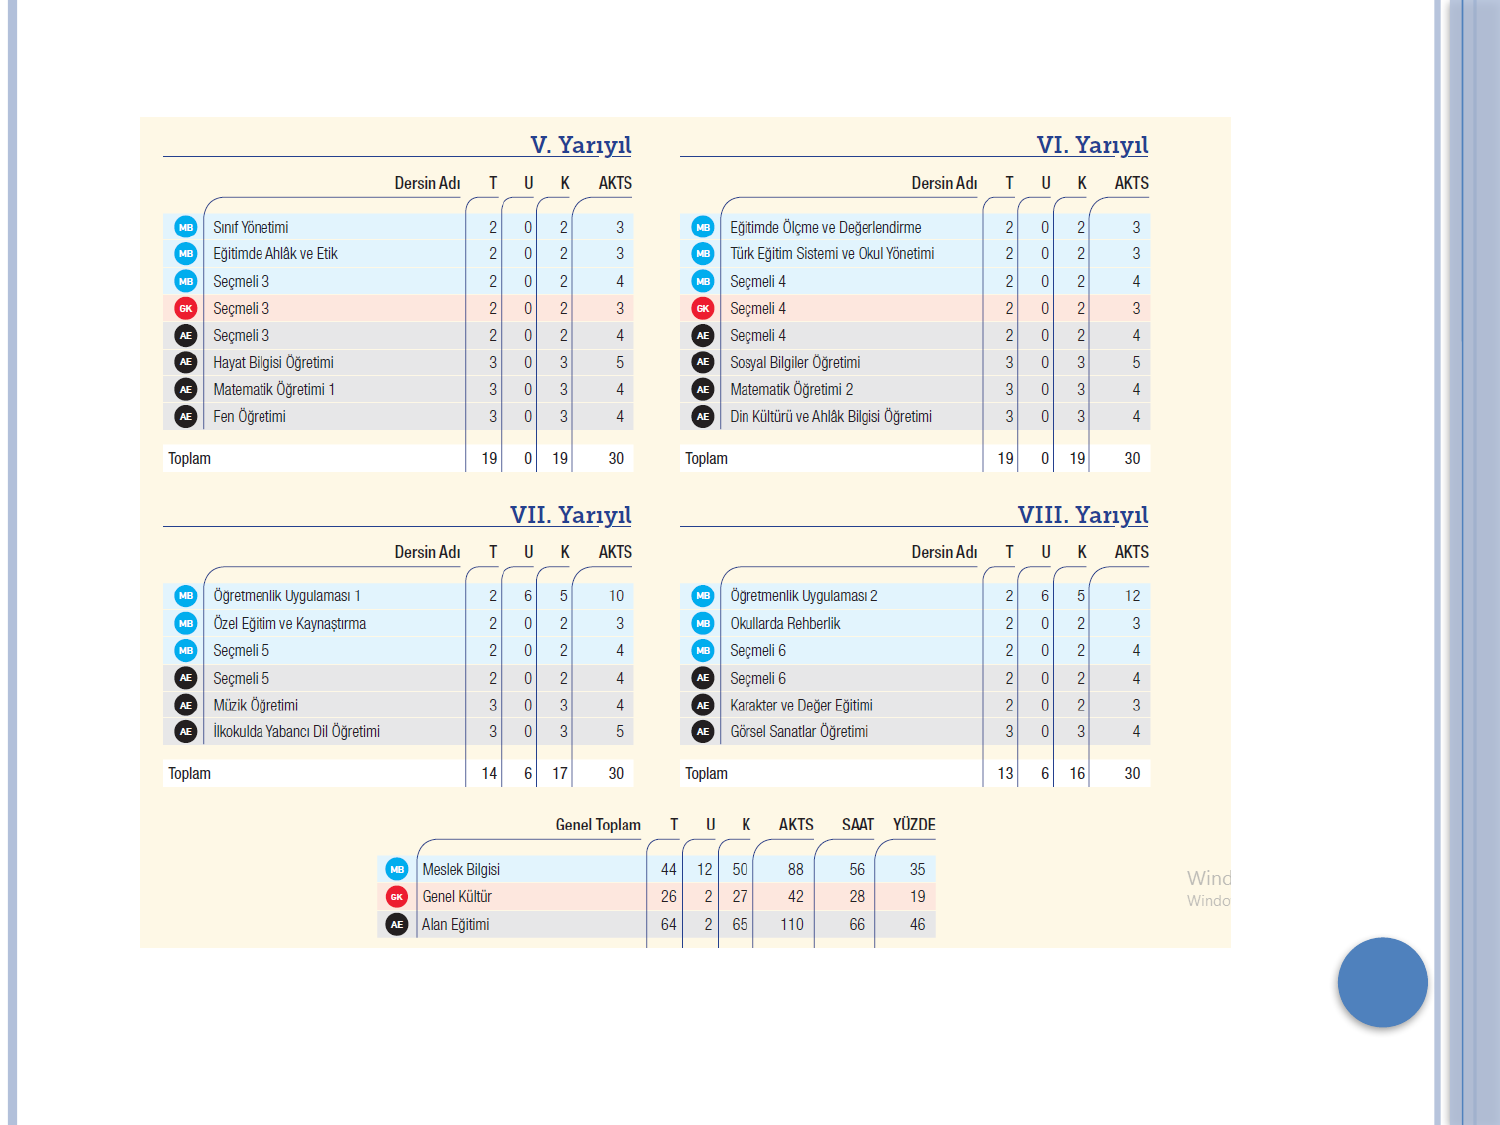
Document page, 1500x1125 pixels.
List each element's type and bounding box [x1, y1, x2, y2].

list [140, 116, 1232, 949]
